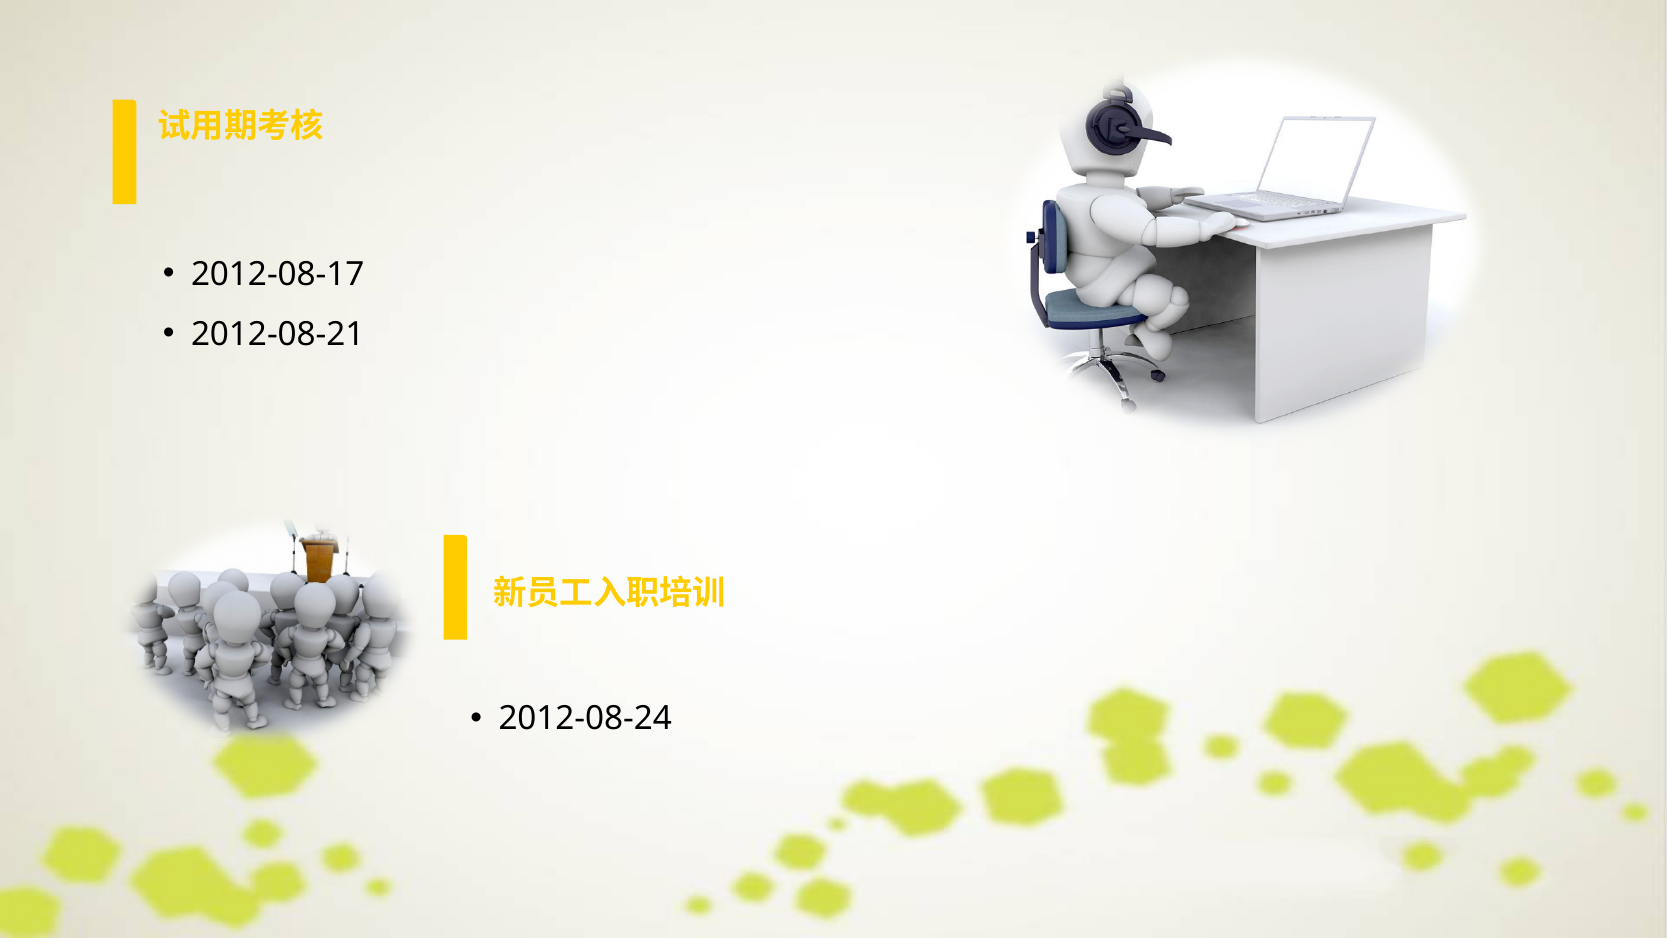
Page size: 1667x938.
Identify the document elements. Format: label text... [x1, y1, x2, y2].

text_box 2012-08-17 2012-08-21 [148, 224, 981, 360]
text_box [112, 90, 981, 205]
text_box 2012-08-24 [455, 669, 1371, 745]
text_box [443, 534, 1317, 640]
picture [0, 0, 1667, 938]
